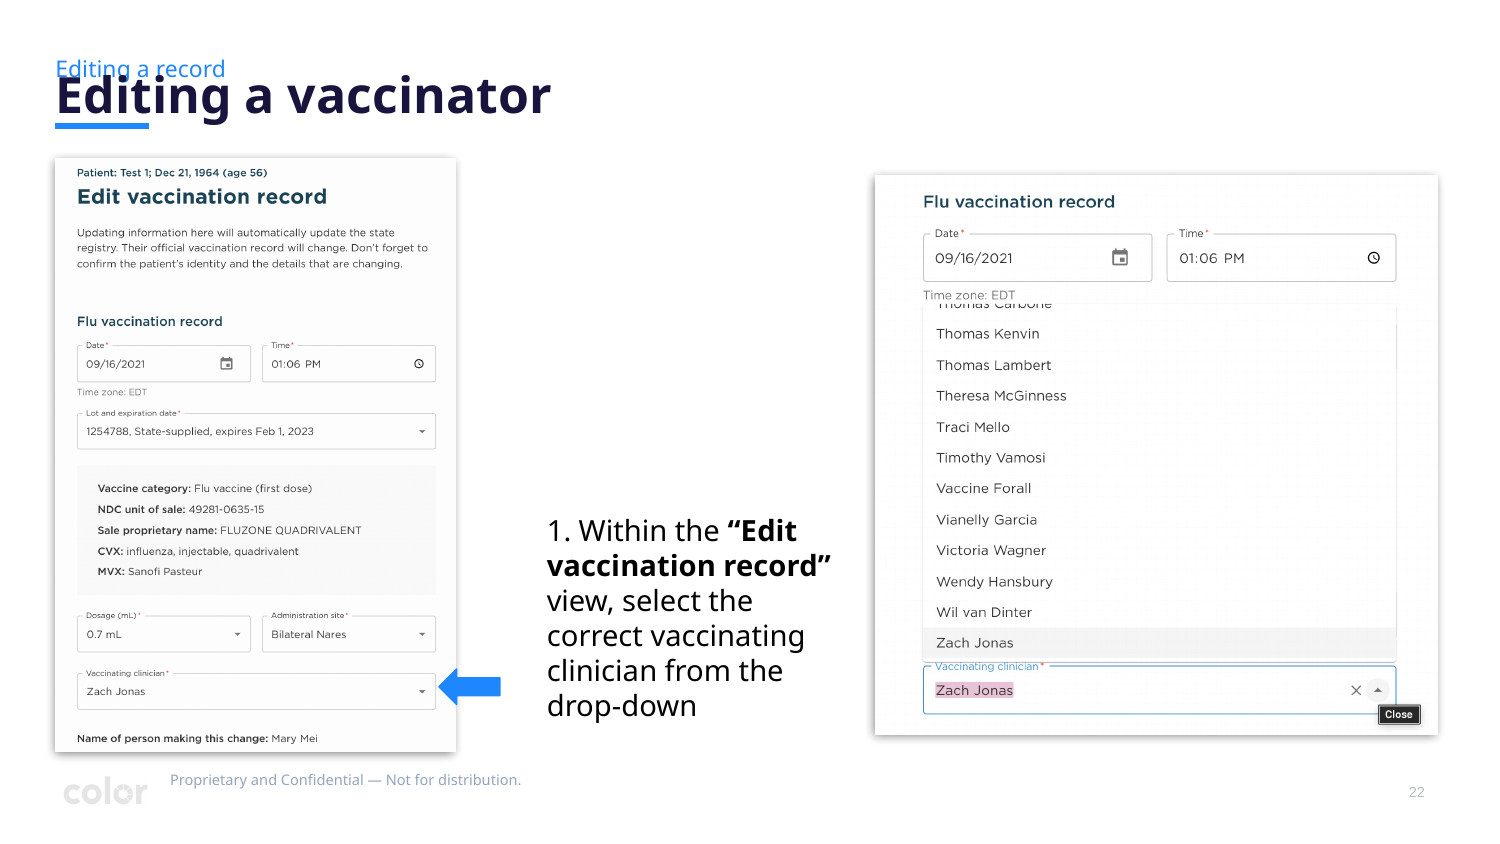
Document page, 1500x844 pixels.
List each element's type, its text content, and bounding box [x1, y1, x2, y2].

picture [874, 175, 1438, 735]
text_box 1. Within the “Edit vaccination record” view, select the correct vaccinating clinician from the drop-down [531, 497, 860, 738]
picture [61, 774, 150, 806]
text_box [462, 677, 500, 696]
picture [55, 158, 457, 752]
text_box Editing a vaccinator [55, 12, 1406, 159]
slide_number ‹#› [1383, 774, 1425, 801]
